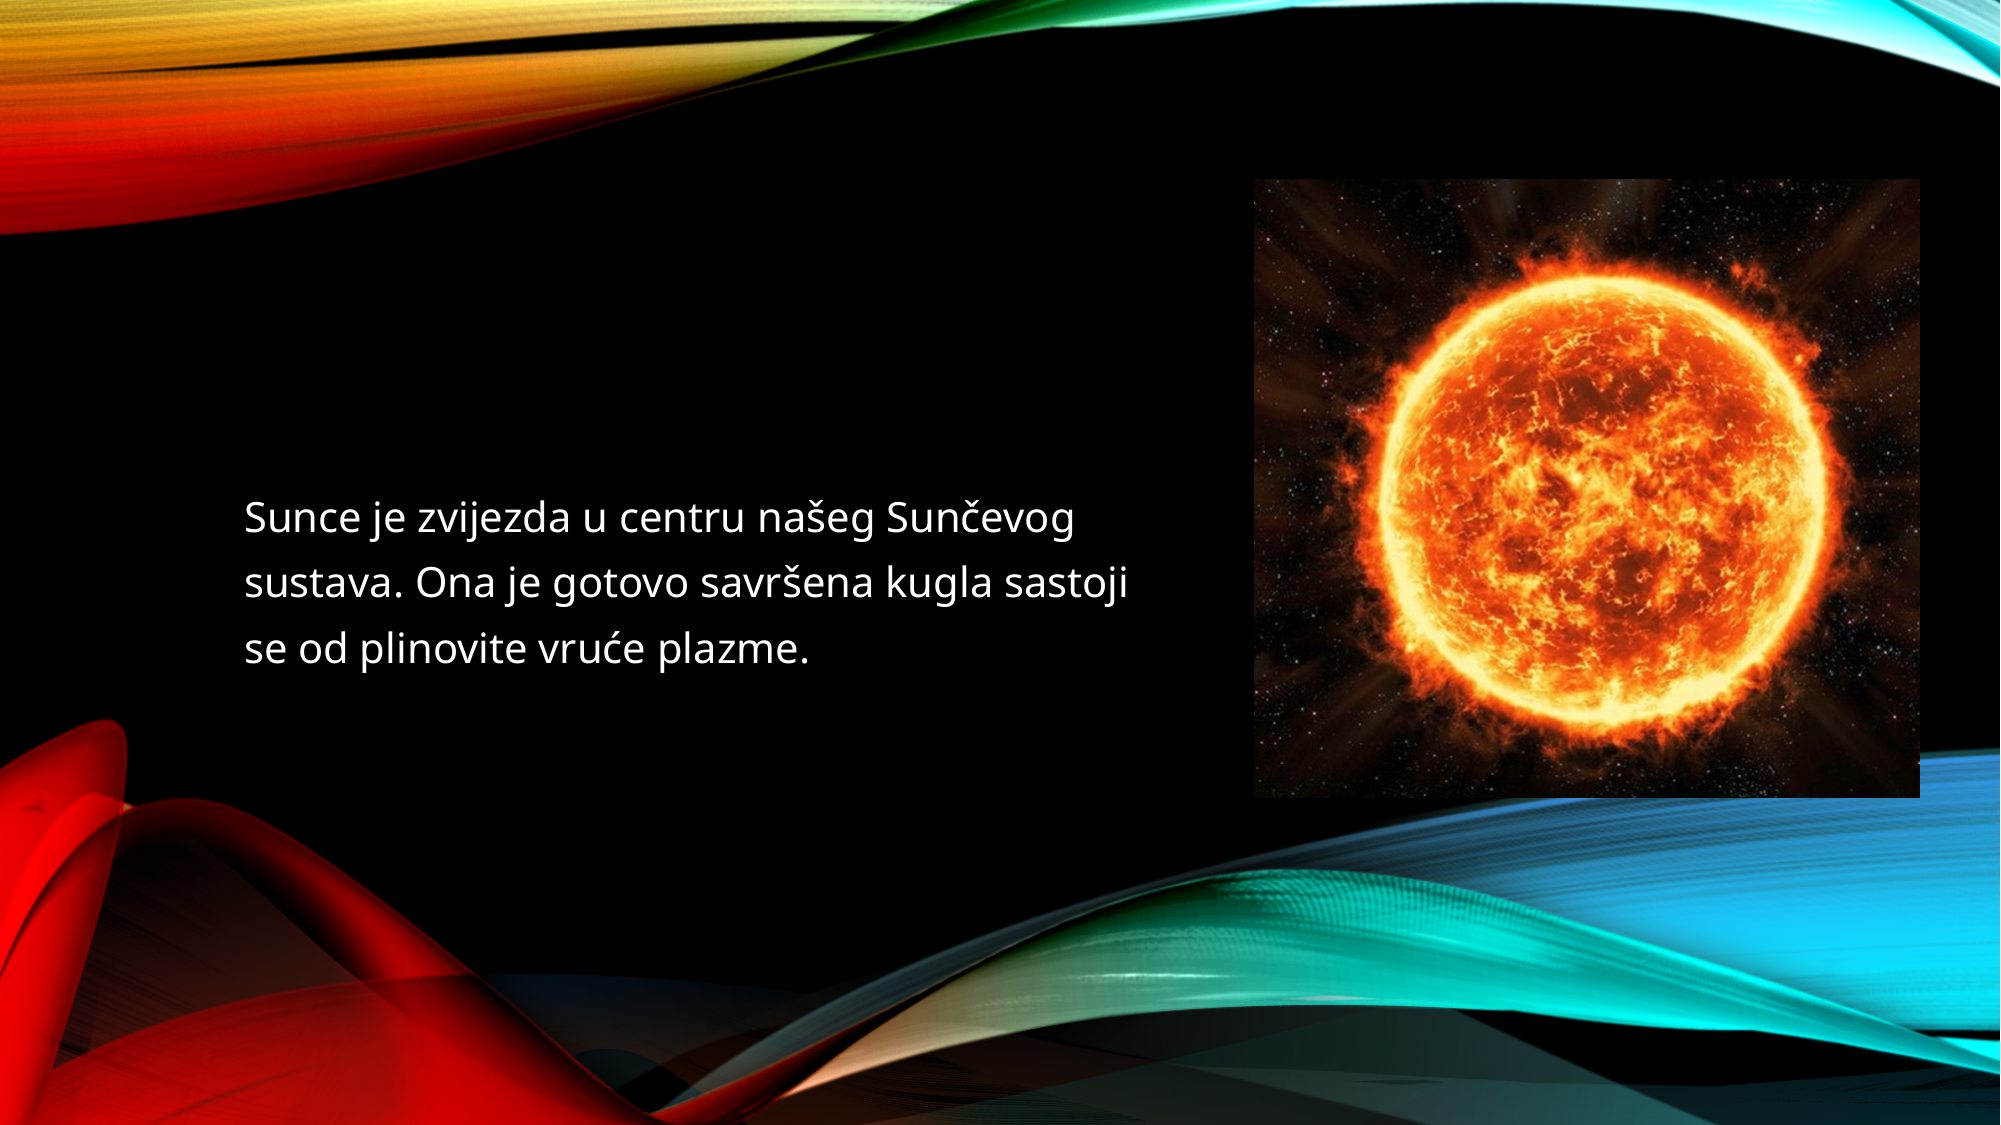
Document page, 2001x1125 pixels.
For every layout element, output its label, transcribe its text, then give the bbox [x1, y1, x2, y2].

subtitle Sunce je zvijezda u centru našeg Sunčevog sustava. Ona je gotovo savršena kugla sastoji se od plinovite vruće plazme. [229, 488, 1254, 798]
picture [0, 0, 2000, 1125]
